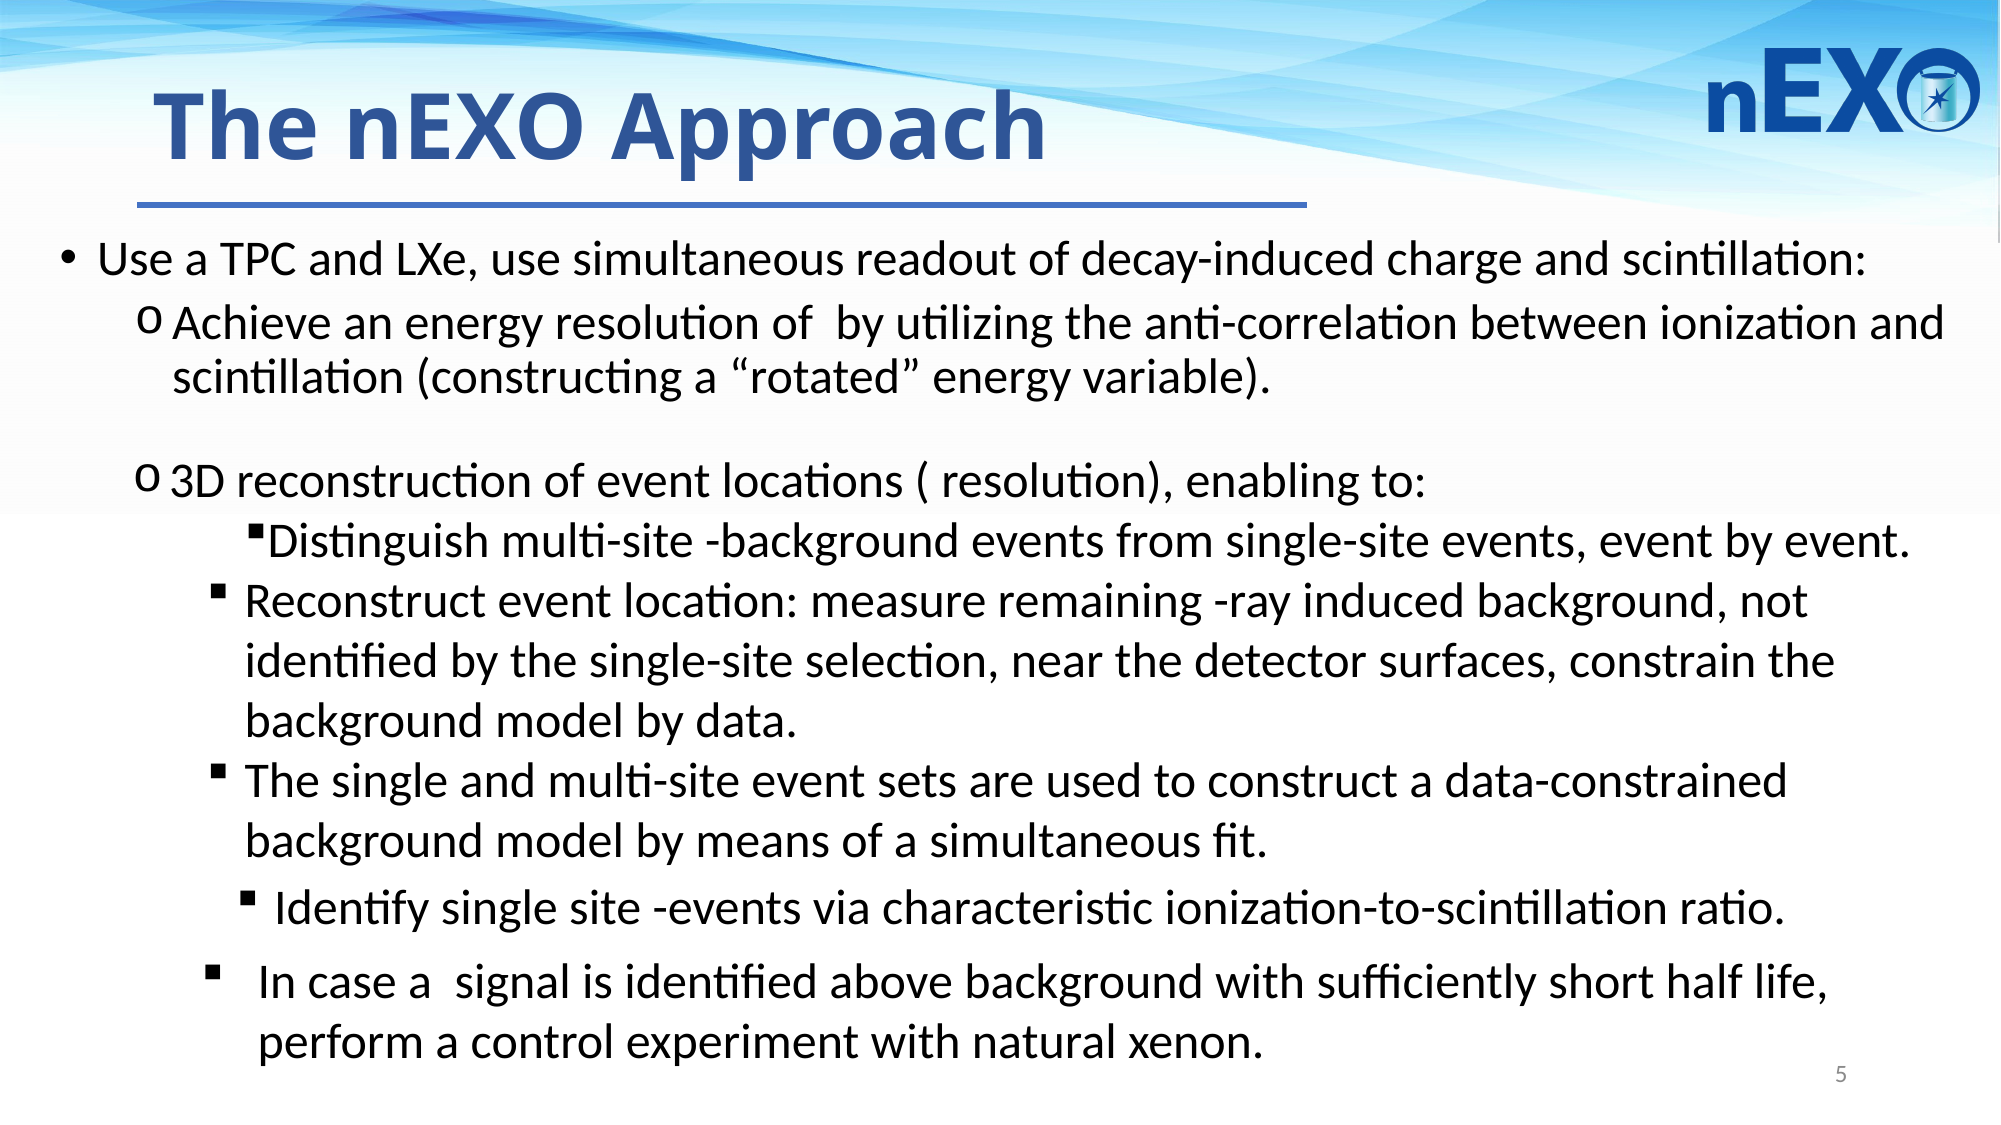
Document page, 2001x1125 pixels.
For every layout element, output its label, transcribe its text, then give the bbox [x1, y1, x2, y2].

title The nEXO Approach [137, 59, 1863, 201]
slide_number 5 [1412, 1042, 1863, 1103]
picture [0, 0, 2000, 514]
